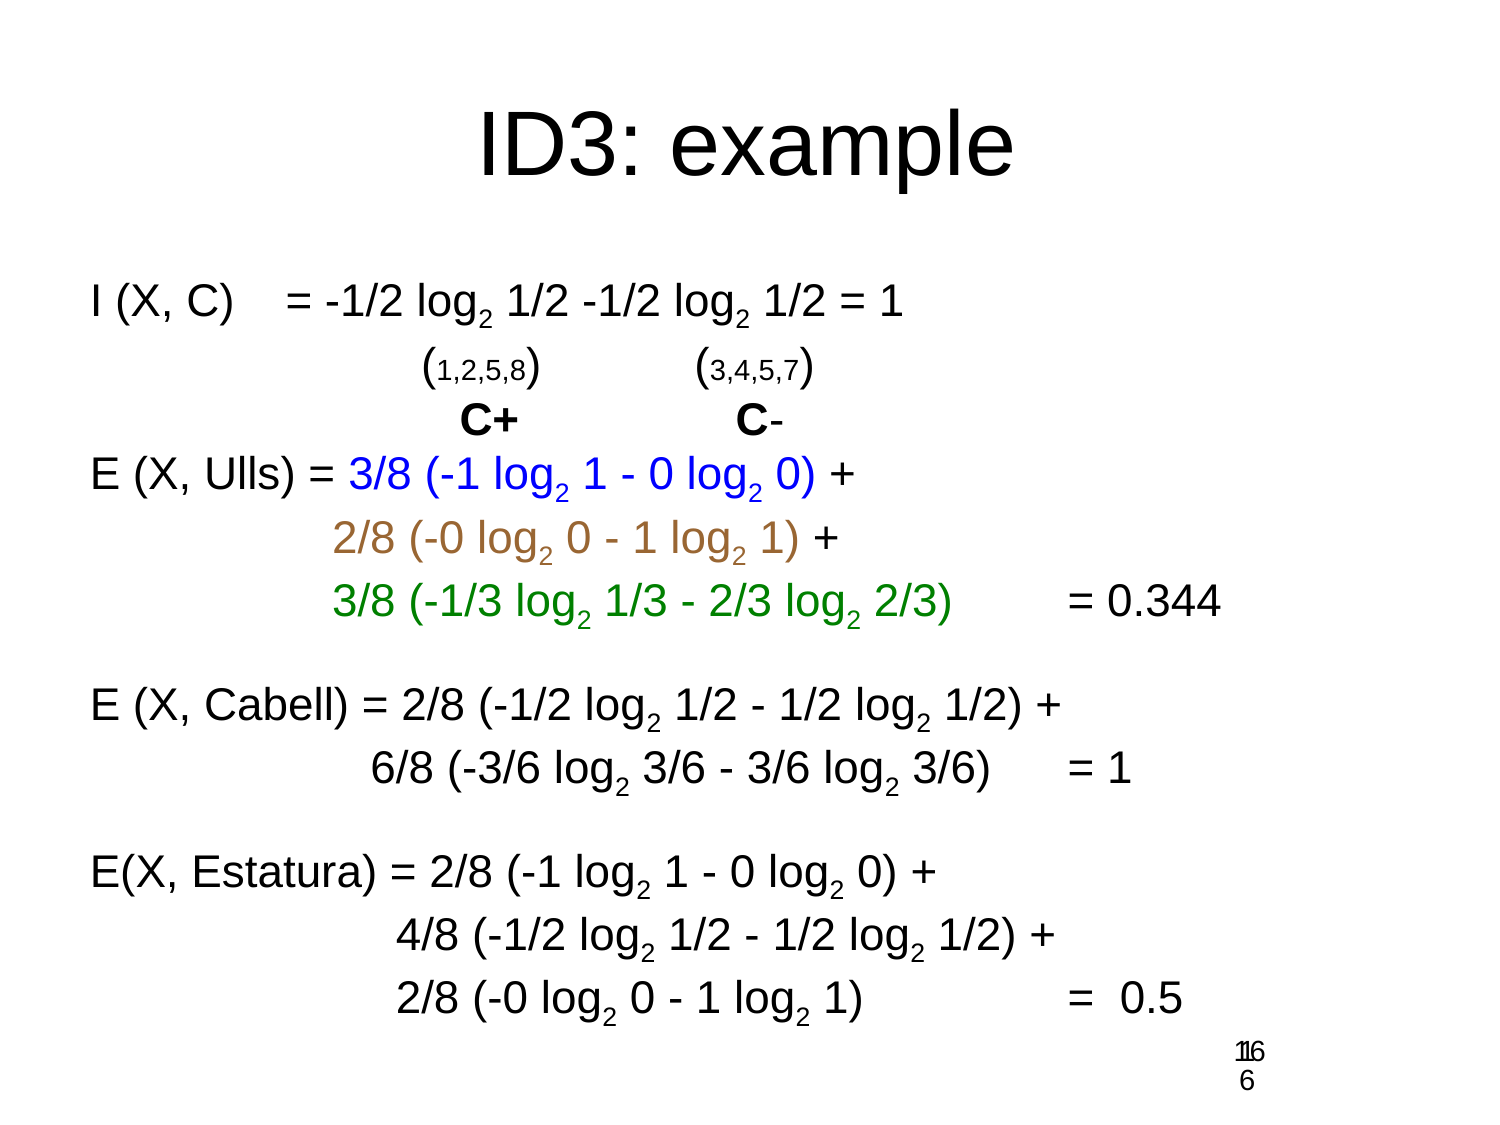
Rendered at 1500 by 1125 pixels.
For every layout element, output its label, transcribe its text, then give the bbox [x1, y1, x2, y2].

text_box 16 [1224, 1024, 1276, 1075]
list I (X, C) = -1/2 log2 1/2 -1/2 log2 1/2 = 1 (1,2,5,8) (3,4,5,7) C+ C- E (X, Ulls) = 3/8 (-1 log2 1 - 0 log2 0) + 2/8 (-0 log2 0 - 1 log2 1) + 3/8 (-1/3 log2 1/3 - 2/3 log2 2/3) = 0.344 E (X, Cabell) = 2/8 (-1/2 log2 1/2 - 1/2 log2 1/2) + 6/8 (-3/6 log2 3/6 - 3/6 log2 3/6) = 1 E(X, Estatura) = 2/8 (-1 log2 1 - 0 log2 0) + 4/8 (-1/2 log2 1/2 - 1/2 log2 1/2) + 2/8 (-0 log2 0 - 1 log2 1) = 0.5 [74, 261, 1426, 1125]
title ID3: example [74, 14, 1426, 261]
